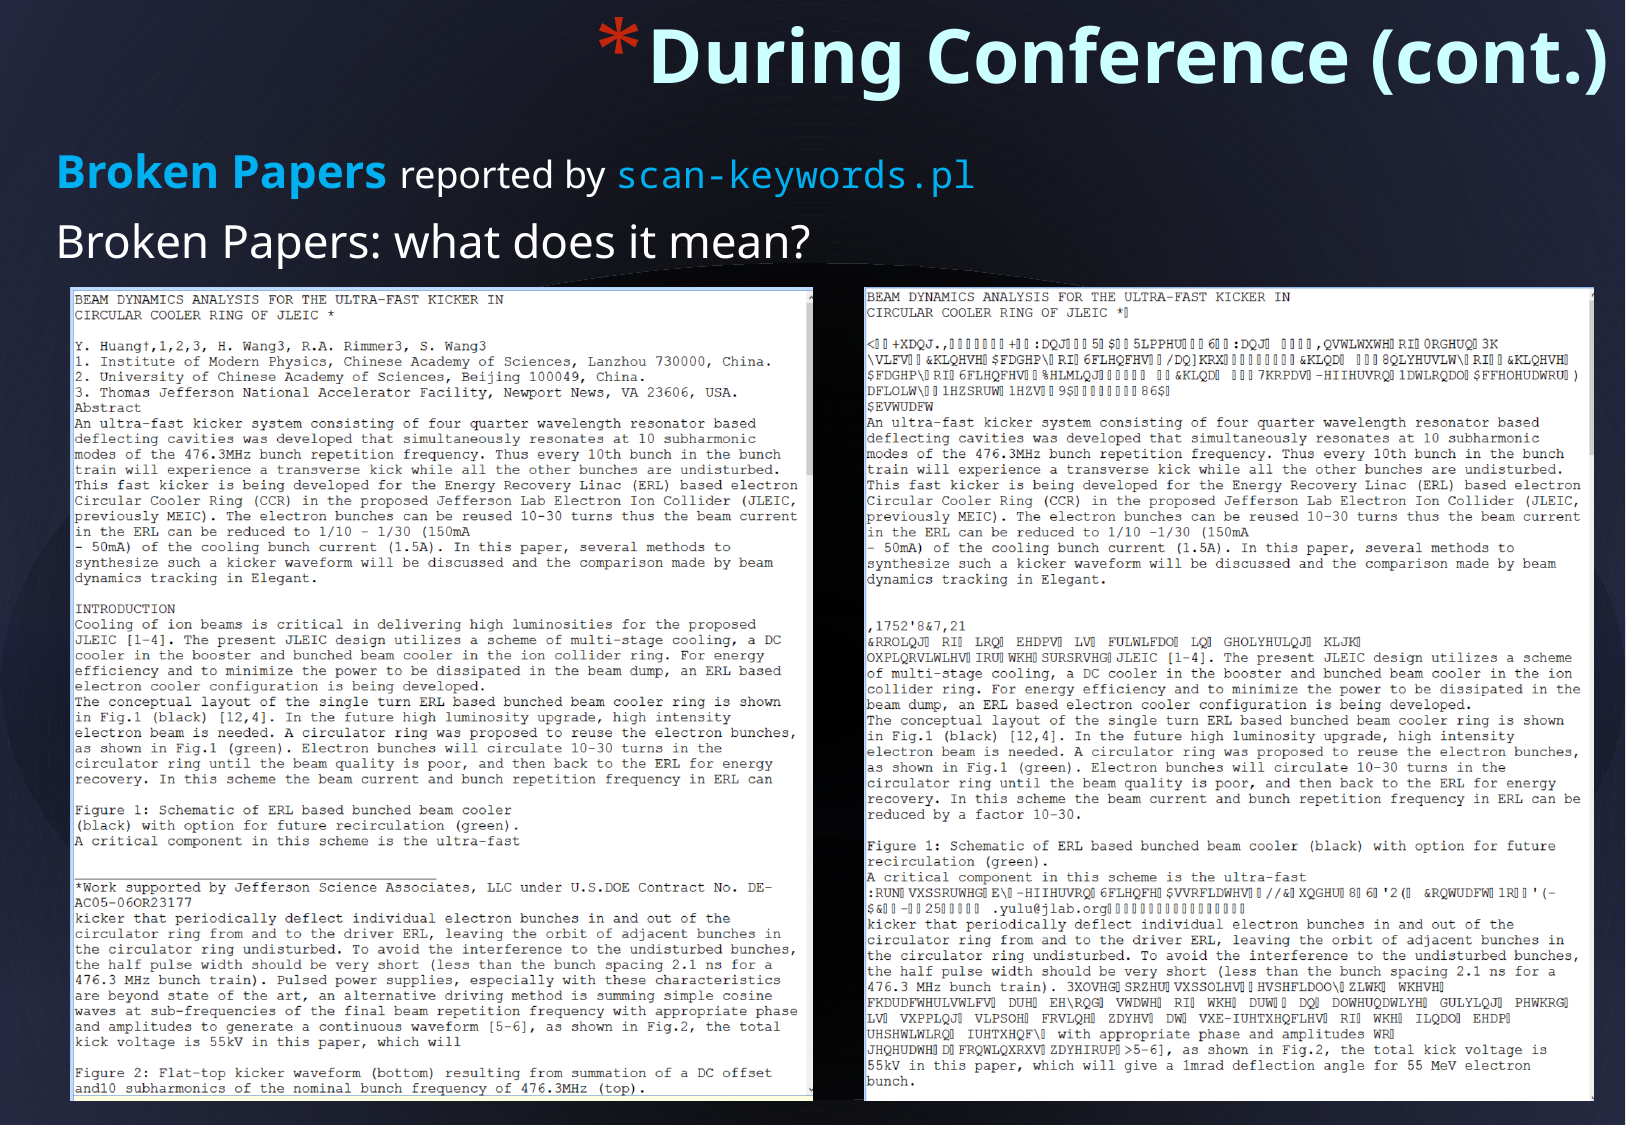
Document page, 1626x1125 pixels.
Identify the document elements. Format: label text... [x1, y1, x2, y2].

picture [863, 287, 1594, 1101]
list Broken Papers reported by scan-keywords.pl Broken Papers: what does it mean? [32, 134, 1625, 1101]
picture [70, 287, 813, 1101]
title During Conference (cont.) [0, 1, 1625, 135]
